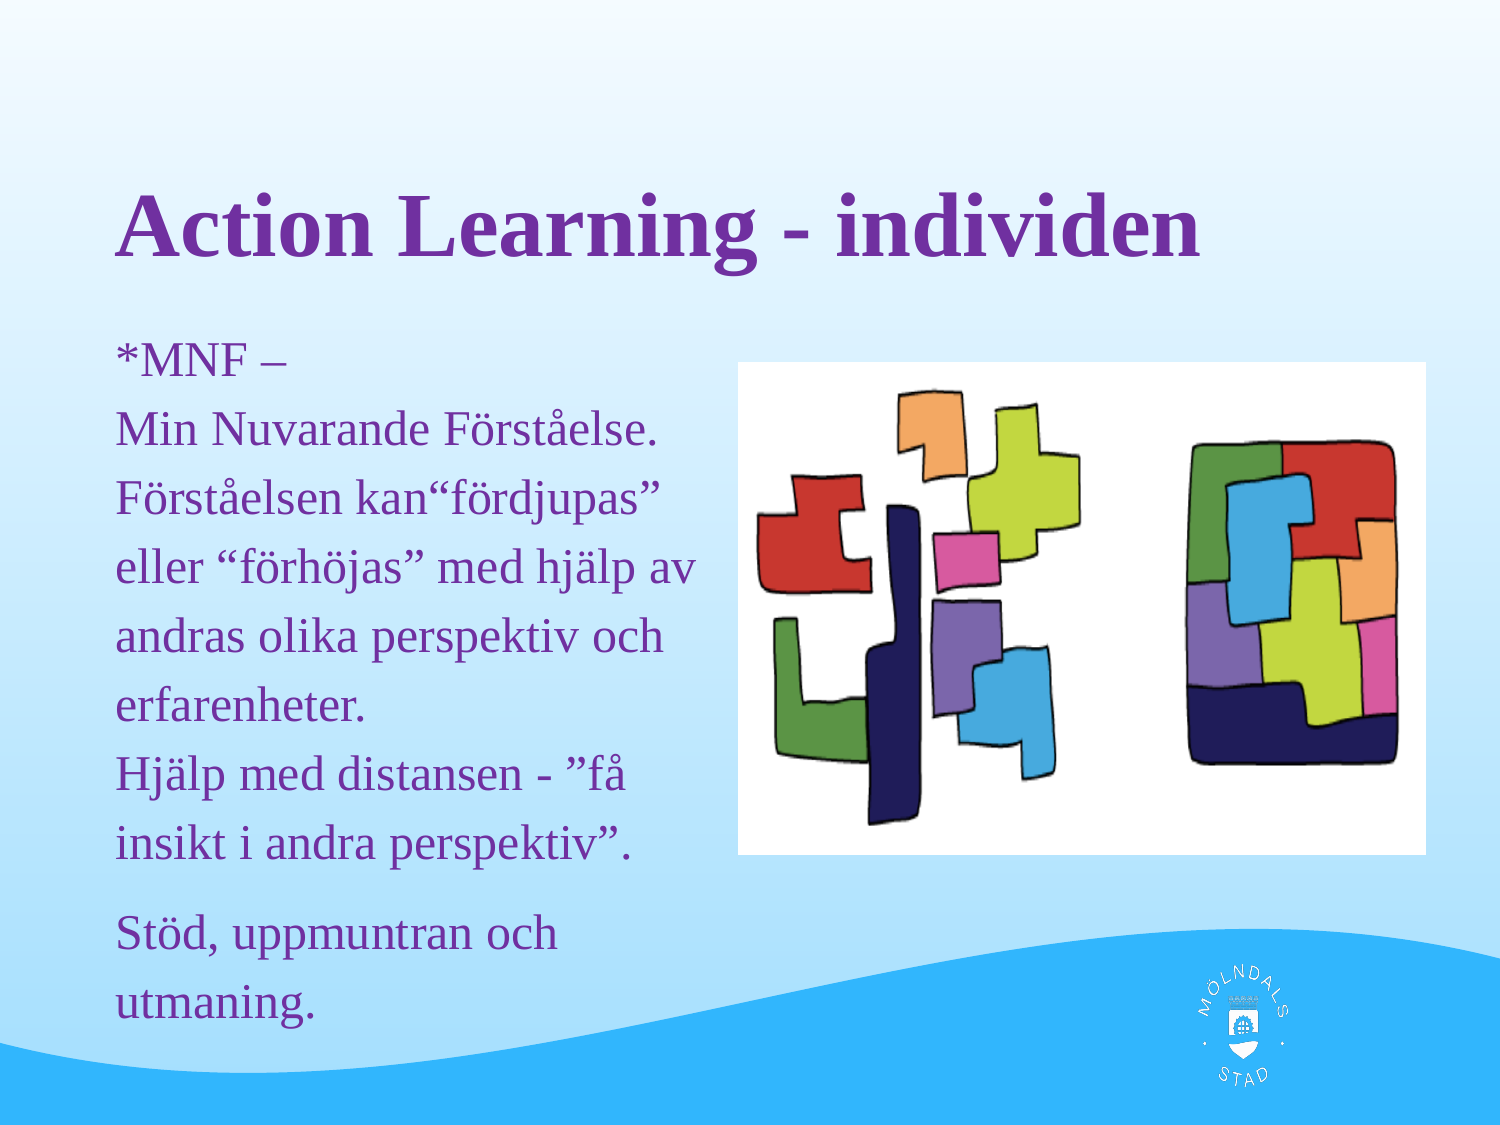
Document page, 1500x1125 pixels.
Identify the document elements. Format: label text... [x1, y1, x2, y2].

picture [737, 362, 1427, 855]
picture [1198, 964, 1288, 1087]
title Action Learning - individen [99, 125, 1303, 314]
list *MNF – Min Nuvarande Förståelse. Förståelsen kan“fördjupas” eller “förhöjas” med hjälp av andras olika perspektiv och erfarenheter. Hjälp med distansen - ”få insikt i andra perspektiv”. Stöd, uppmuntran och utmaning. [100, 302, 739, 1047]
